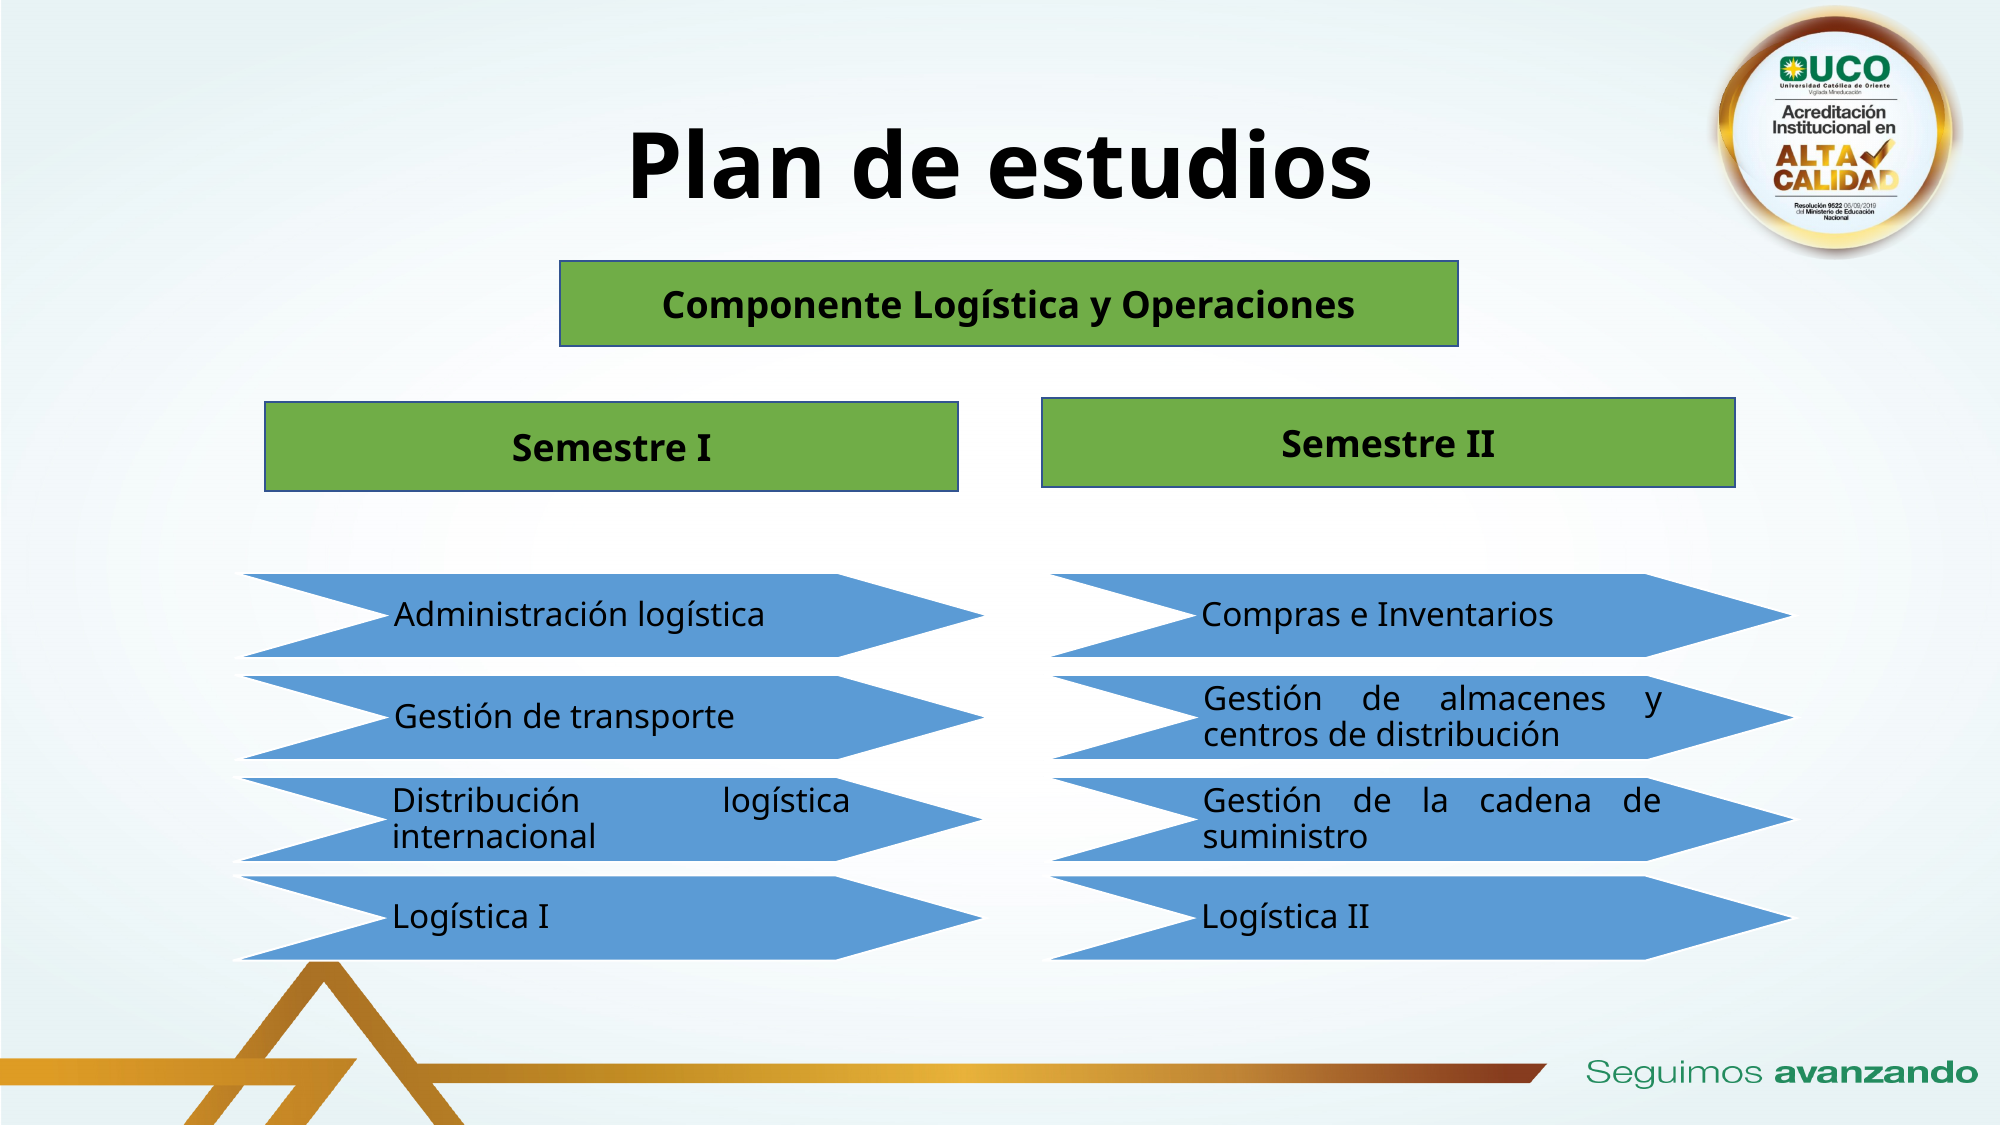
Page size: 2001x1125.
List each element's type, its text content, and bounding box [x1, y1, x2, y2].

title Plan de estudios [137, 59, 1863, 278]
text_box Semestre II [1041, 397, 1736, 488]
text_box Componente Logística y Operaciones [559, 260, 1459, 347]
text_box Gestión de la cadena de suministro [1043, 775, 1802, 864]
text_box Administración logística [234, 571, 993, 660]
text_box Gestión de almacenes y centros de distribución [1043, 673, 1802, 762]
text_box Semestre I [264, 401, 959, 492]
text_box Distribución logística internacional [232, 775, 991, 864]
text_box Logística I [232, 874, 991, 962]
text_box Gestión de transporte [234, 673, 993, 762]
text_box Logística II [1041, 874, 1801, 962]
picture [0, 0, 2000, 1125]
text_box Compras e Inventarios [1041, 571, 1801, 660]
